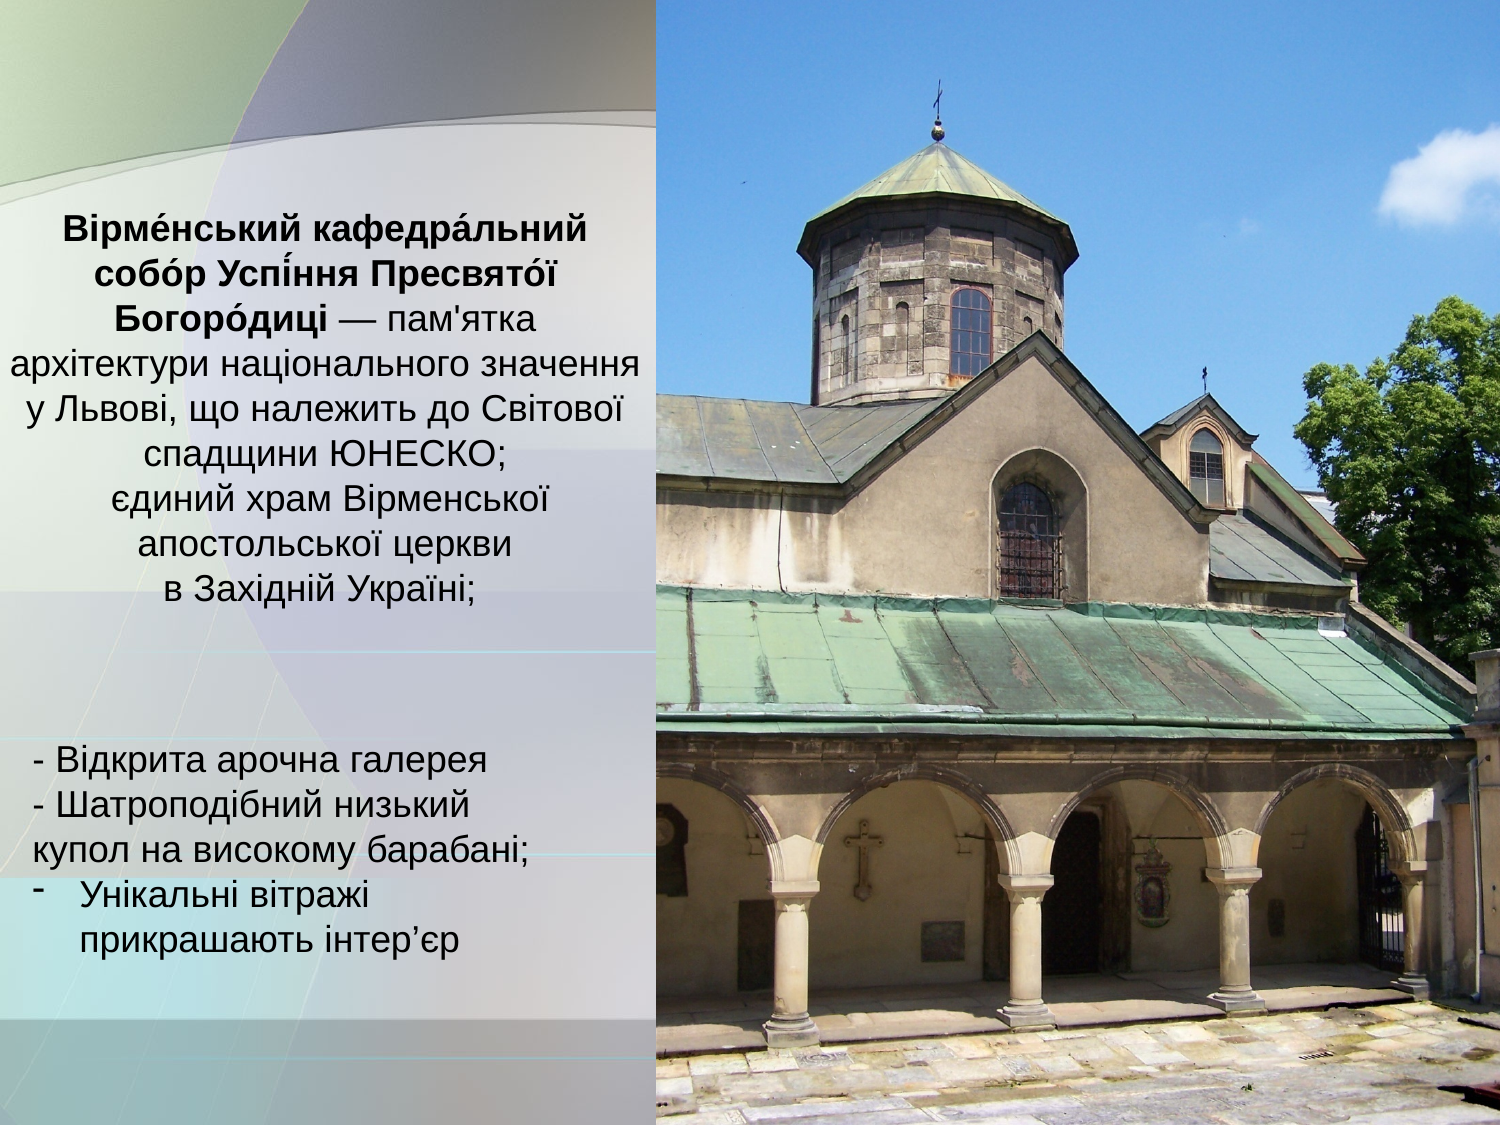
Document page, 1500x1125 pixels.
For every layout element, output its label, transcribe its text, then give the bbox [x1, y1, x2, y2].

text_box - Відкрита арочна галерея - Шатроподібний низький купол на високому барабані; Унікальні вітражі прикрашають інтер’єр [17, 727, 550, 1013]
picture [0, 0, 1500, 1125]
text_box Вірме́нський кафедра́льний собо́р Успі́ння Пресвято́ї Богоро́диці — пам'ятка архітектури національного значення у Львові, що належить до Світової спадщини ЮНЕСКО; єдиний храм Вірменської апостольської церкви в Західній Україні; [0, 196, 650, 616]
